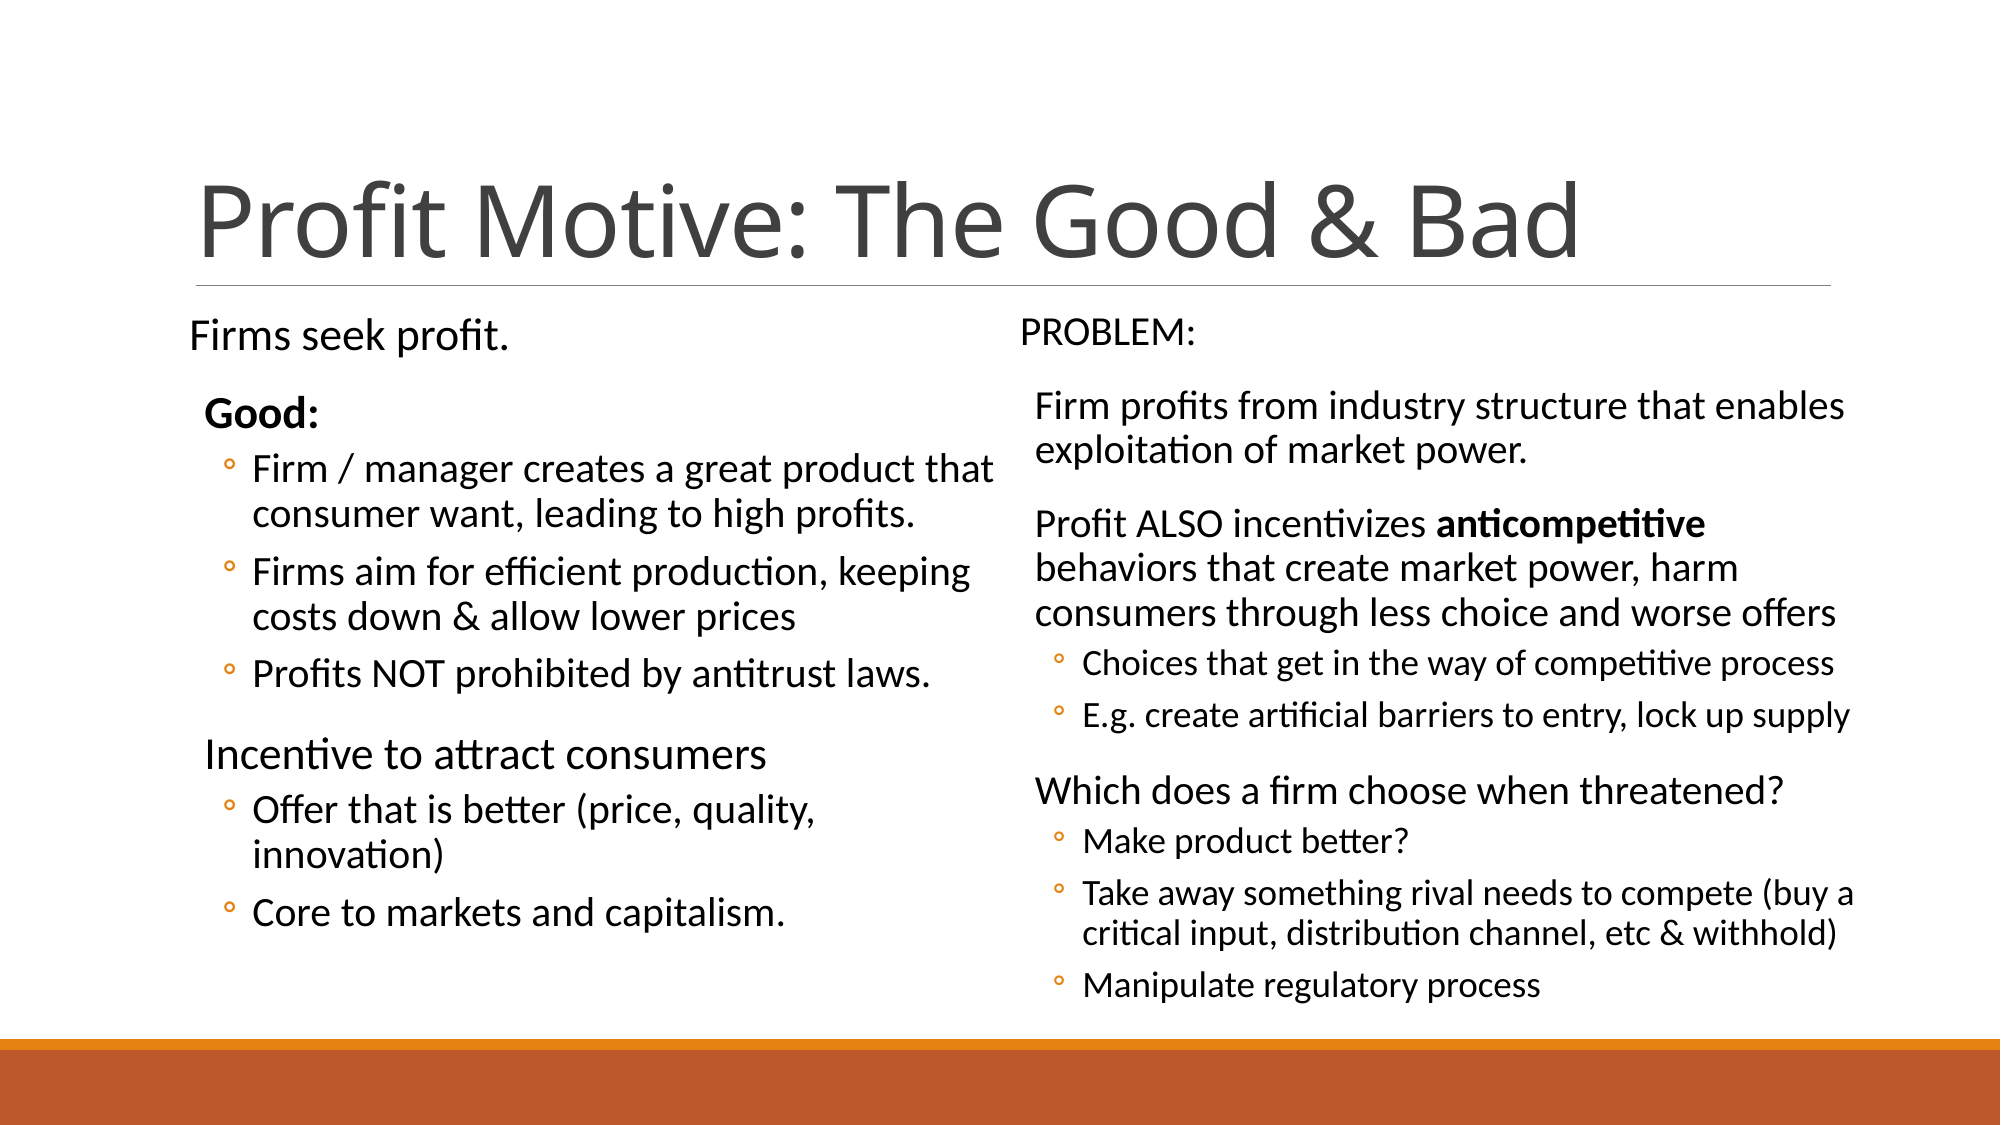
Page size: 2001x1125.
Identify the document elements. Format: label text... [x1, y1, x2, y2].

list Firms seek profit. Good: Firm / manager creates a great product that consumer want, leading to high profits. Firms aim for efficient production, keeping costs down & allow lower prices Profits NOT prohibited by antitrust laws. Incentive to attract consumers Offer that is better (price, quality, innovation) Core to markets and capitalism. [189, 302, 1000, 963]
list PROBLEM: Firm profits from industry structure that enables exploitation of market power. Profit ALSO incentivizes anticompetitive behaviors that create market power, harm consumers through less choice and worse offers Choices that get in the way of competitive process E.g. create artificial barriers to entry, lock up supply Which does a firm choose when threatened? Make product better? Take away something rival needs to compete (buy a critical input, distribution channel, etc & withhold) Manipulate regulatory process [1020, 302, 1875, 1019]
title Profit Motive: The Good & Bad [180, 47, 1830, 285]
